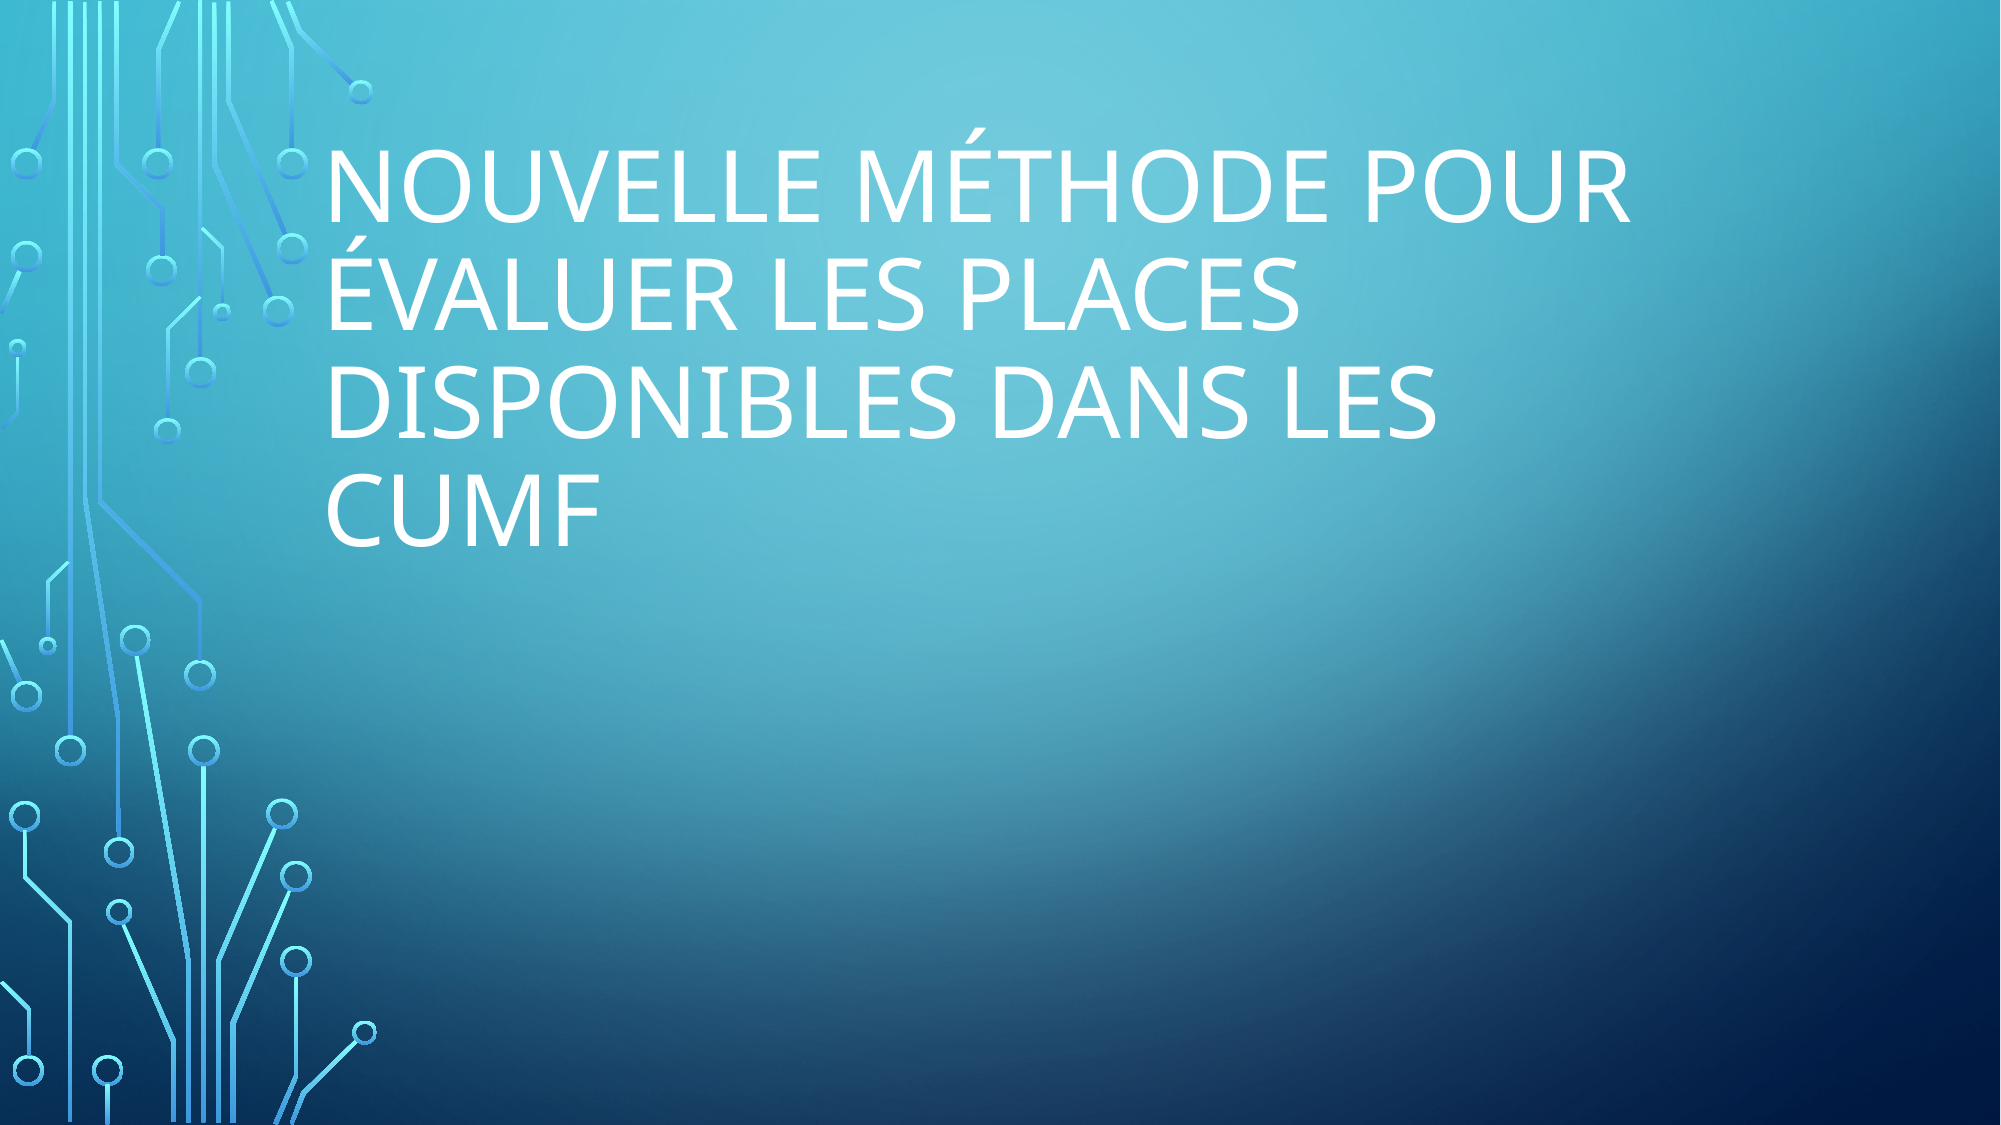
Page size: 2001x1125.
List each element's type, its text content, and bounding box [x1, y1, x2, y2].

title Nouvelle méthode pour évaluer les places disponibles dans les CUMF [307, 184, 1750, 576]
